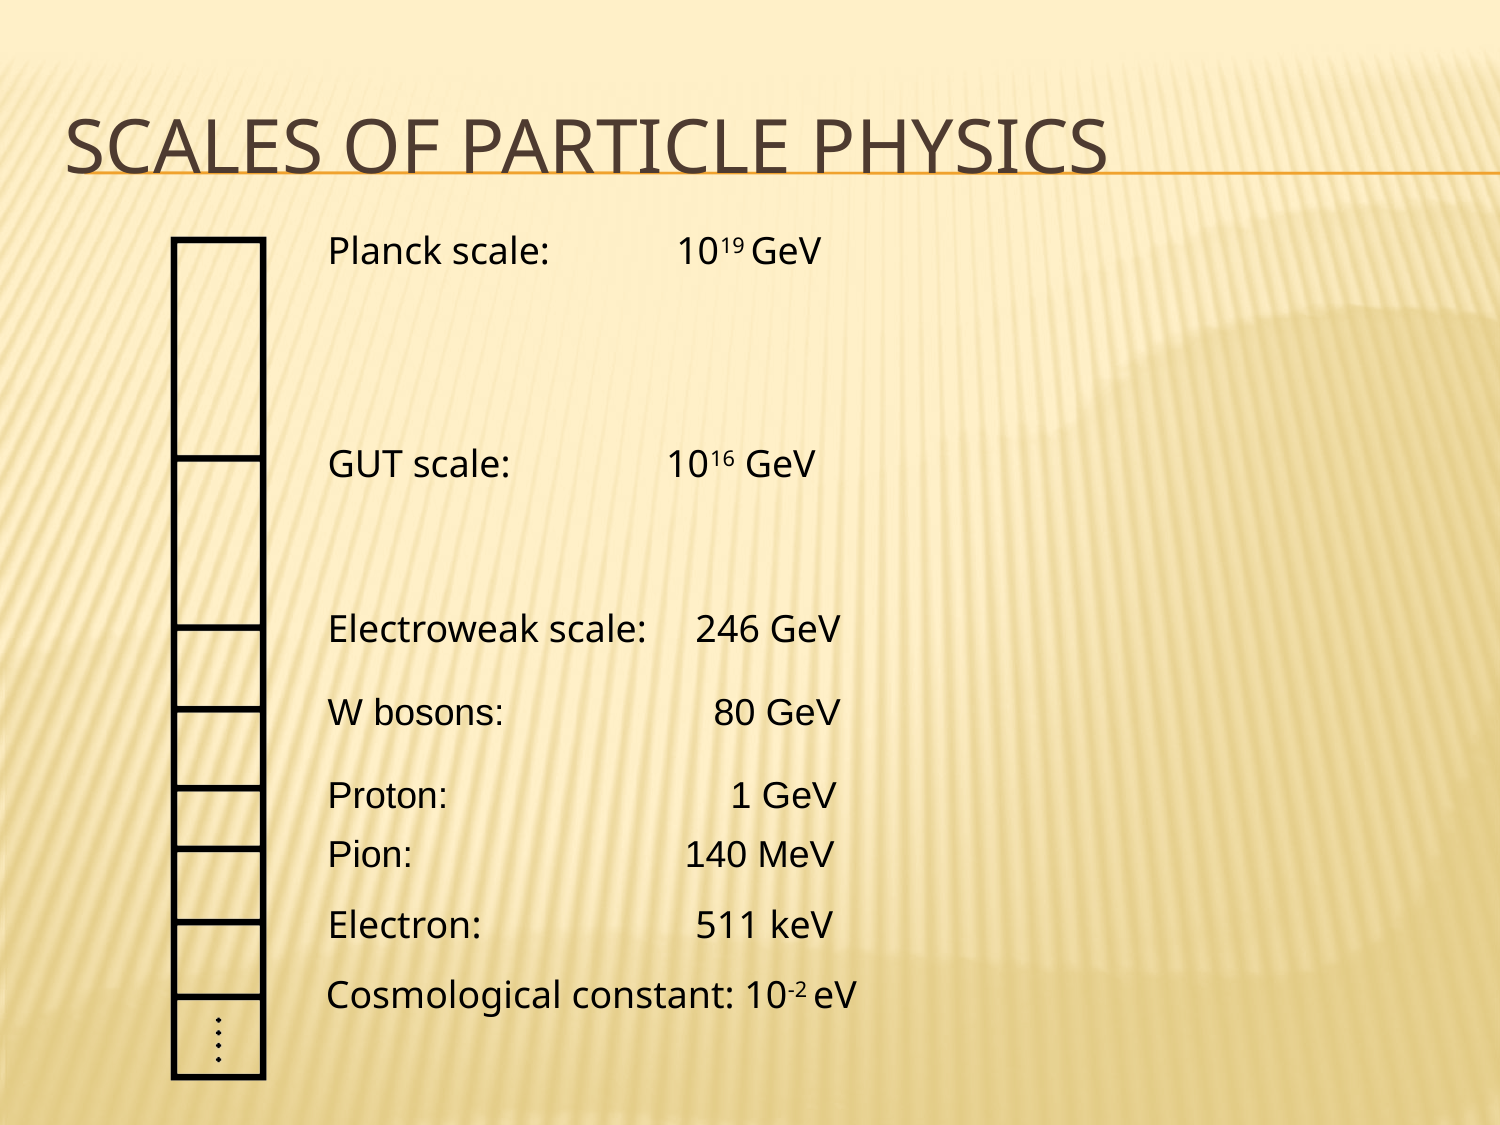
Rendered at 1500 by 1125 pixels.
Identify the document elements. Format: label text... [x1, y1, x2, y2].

picture [164, 231, 274, 1089]
text_box Pion: 140 MeV [312, 822, 928, 882]
text_box Proton: 1 GeV [312, 763, 892, 823]
text_box GUT scale: 1016 GeV [312, 432, 904, 493]
text_box Electron: 511 keV [312, 893, 904, 953]
text_box Planck scale: 1019 GeV [312, 219, 869, 280]
text_box Cosmological constant: 10-2 eV [311, 964, 872, 1024]
text_box W bosons: 80 GeV [312, 680, 916, 741]
title Scales of particle physics [50, 75, 1475, 213]
text_box Electroweak scale: 246 GeV [312, 597, 892, 658]
